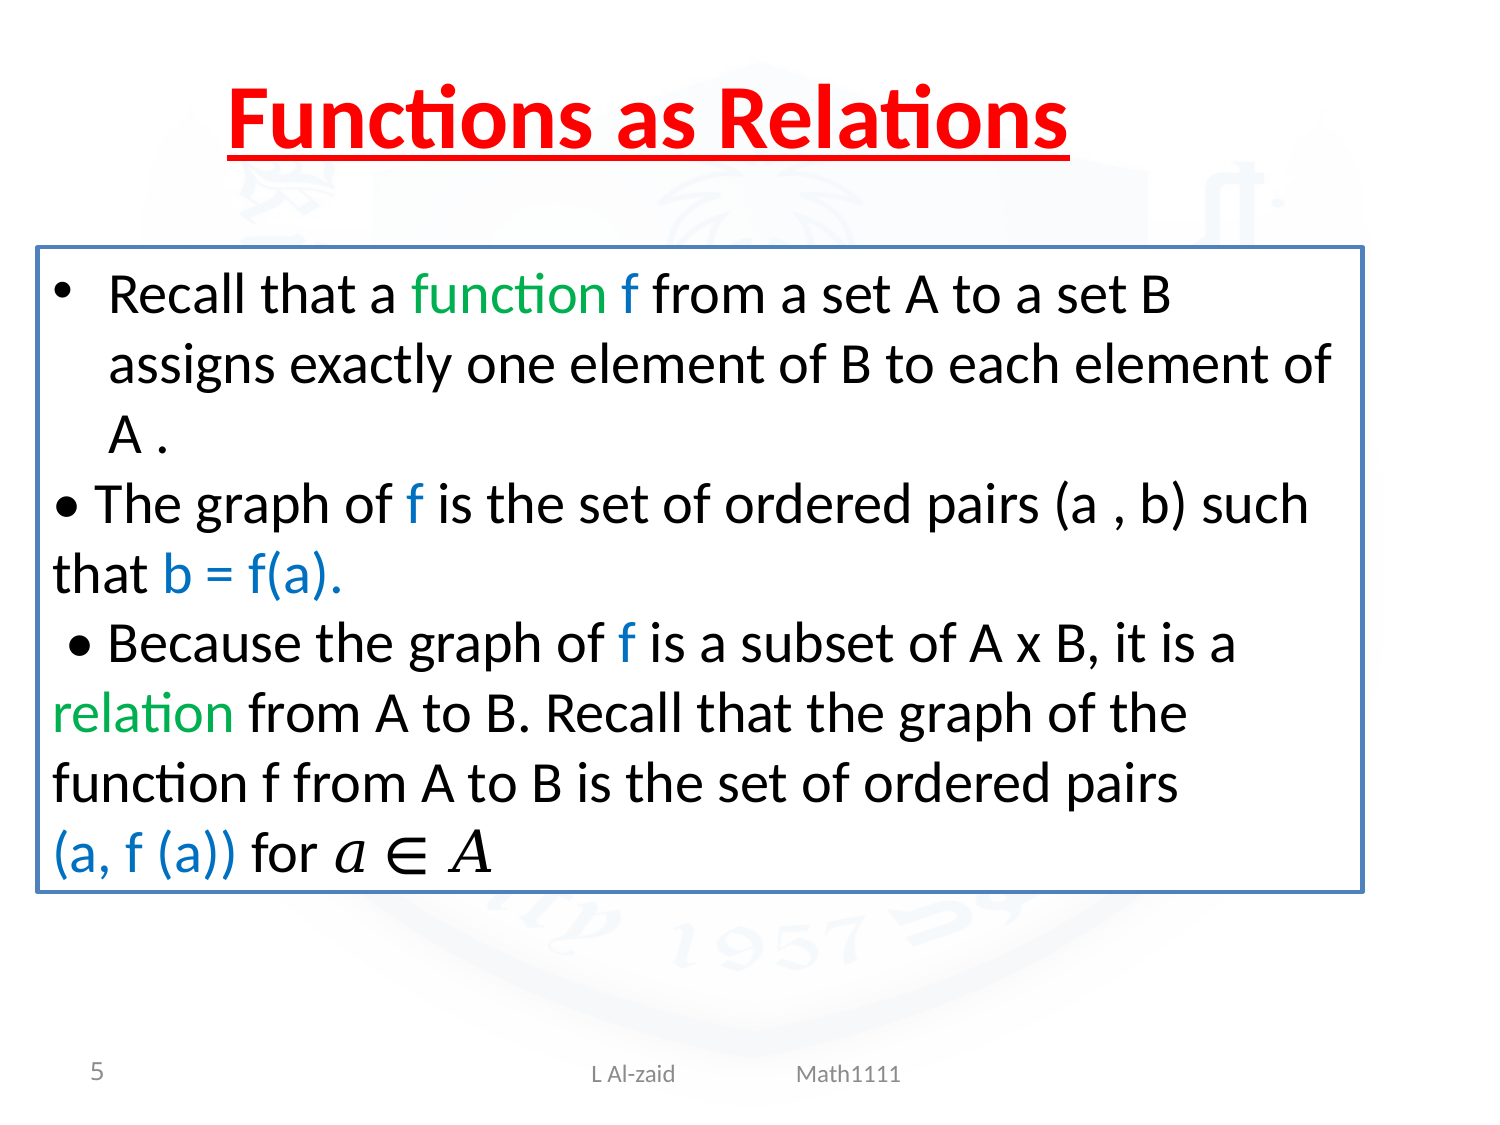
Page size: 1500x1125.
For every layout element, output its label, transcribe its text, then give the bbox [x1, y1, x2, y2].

footer L Al-zaid Math1111 [512, 1042, 988, 1103]
text_box Functions as Relations [212, 49, 1400, 175]
slide_number 5 [75, 1042, 425, 1103]
text_box Recall that a function f from a set A to a set B assigns exactly one element of B to each element of A . • The graph of f is the set of ordered pairs (a , b) such that b = f(a). • Because the graph of f is a subset of A x B, it is a relation from A to B. Recall that the graph of the function f from A to B is the set of ordered pairs (a, f (a)) for 𝑎 ∈ 𝐴 [35, 245, 1365, 894]
